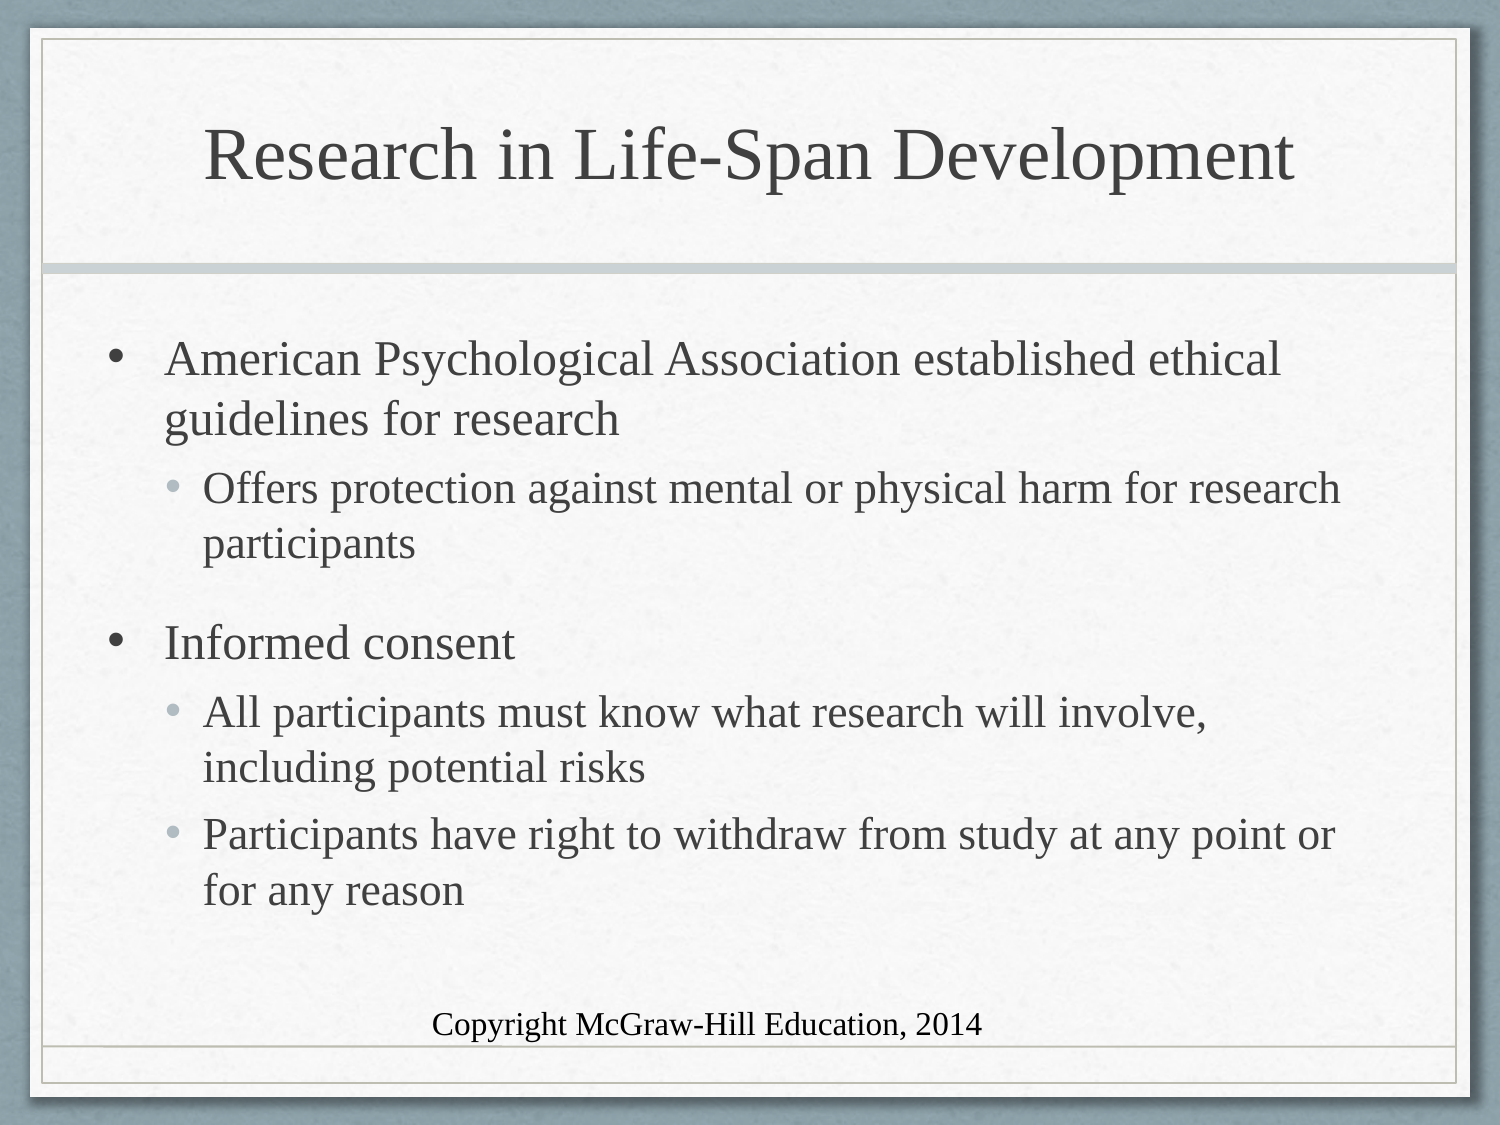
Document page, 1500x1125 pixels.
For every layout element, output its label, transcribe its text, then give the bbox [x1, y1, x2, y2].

picture [30, 28, 1470, 1097]
text_box Copyright McGraw-Hill Education, 2014 [274, 994, 1141, 1050]
title Research in Life-Span Development [147, 40, 1353, 260]
list American Psychological Association established ethical guidelines for research Offers protection against mental or physical harm for research participants Informed consent All participants must know what research will involve, including potential risks Participants have right to withdraw from study at any point or for any reason [92, 317, 1398, 995]
